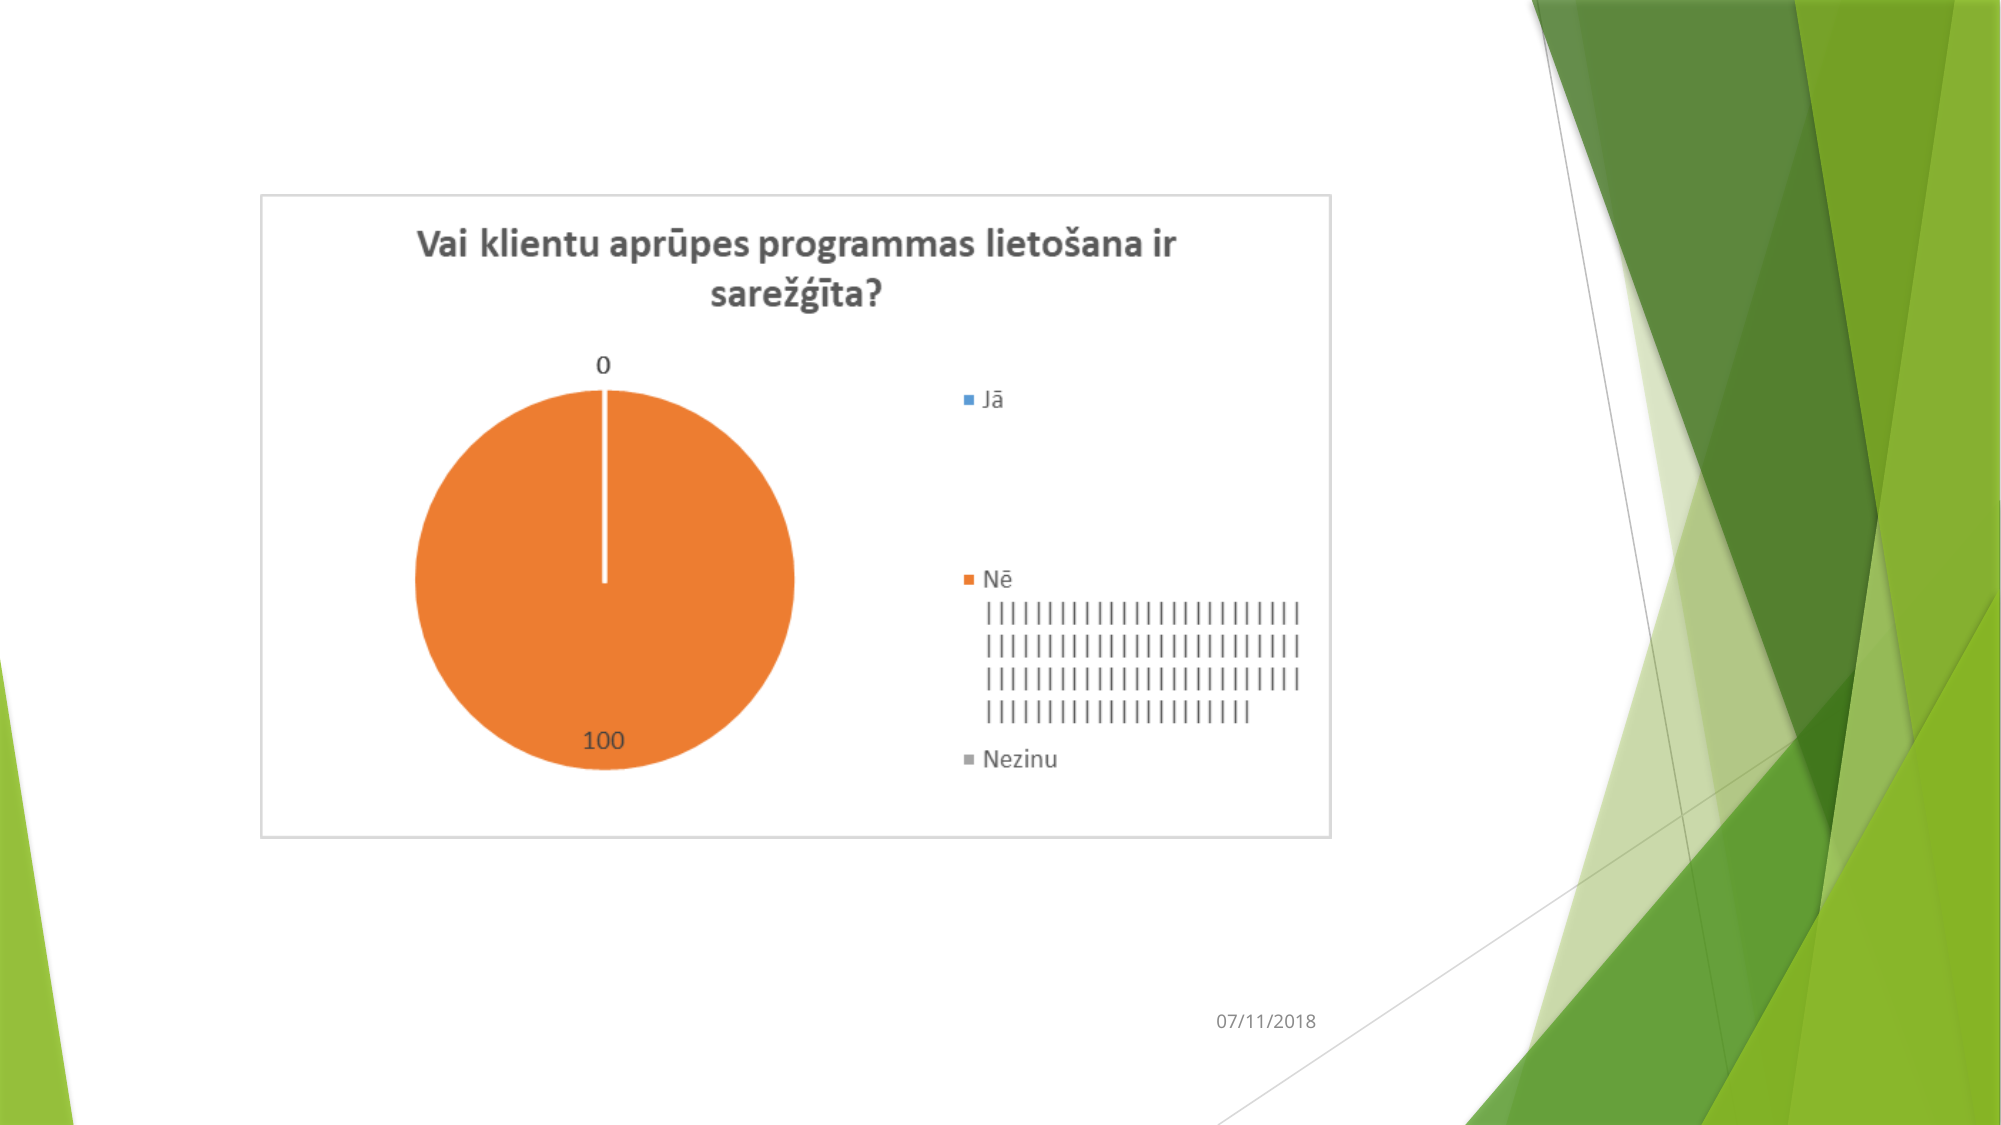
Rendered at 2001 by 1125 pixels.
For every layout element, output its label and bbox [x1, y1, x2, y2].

slide_number [1181, 991, 1332, 1051]
list [259, 194, 1332, 840]
